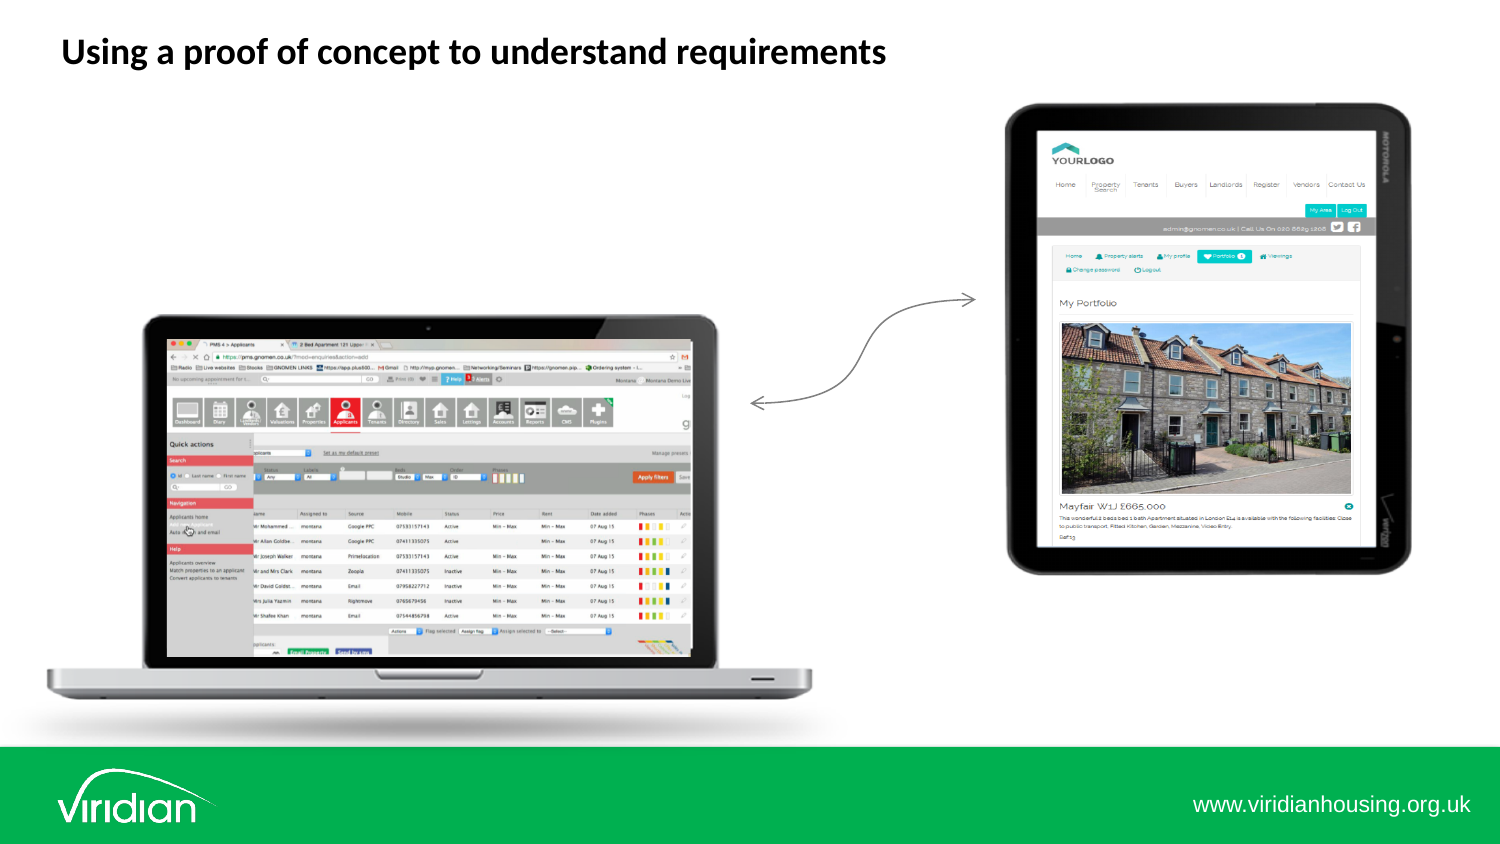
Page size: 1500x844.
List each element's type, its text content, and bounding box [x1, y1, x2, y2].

text_box www.viridianhousing.org.uk [1080, 784, 1483, 823]
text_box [749, 299, 977, 404]
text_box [2, 313, 848, 756]
text_box Using a proof of concept to understand requirements [50, 14, 1217, 86]
picture [57, 768, 219, 823]
text_box [0, 746, 1500, 844]
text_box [1004, 102, 1412, 577]
